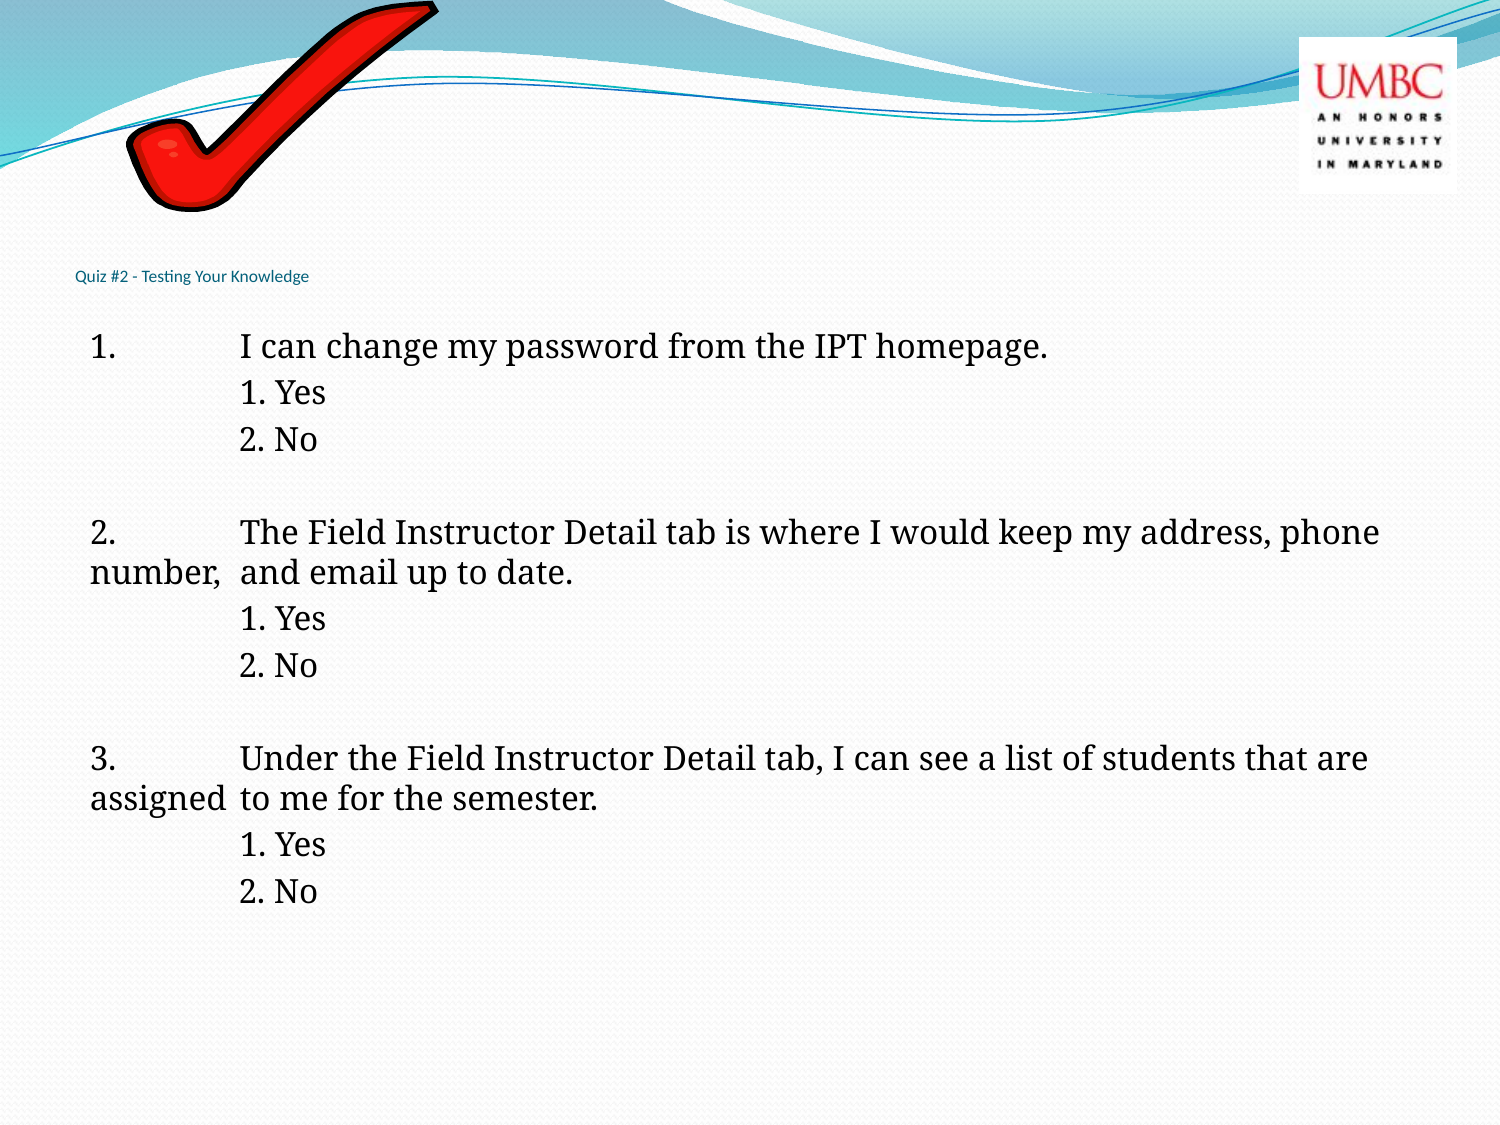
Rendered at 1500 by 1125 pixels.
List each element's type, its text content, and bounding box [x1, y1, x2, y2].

list 1. I can change my password from the IPT homepage. 1. Yes 2. No 2. The Field Instructor Detail tab is where I would keep my address, phone number, and email up to date. 1. Yes 2. No 3. Under the Field Instructor Detail tab, I can see a list of students that are assigned to me for the semester. 1. Yes 2. No [75, 317, 1425, 1038]
title Quiz #2 - Testing Your Knowledge [75, 98, 1425, 286]
picture [124, 0, 441, 213]
picture [1299, 37, 1457, 194]
